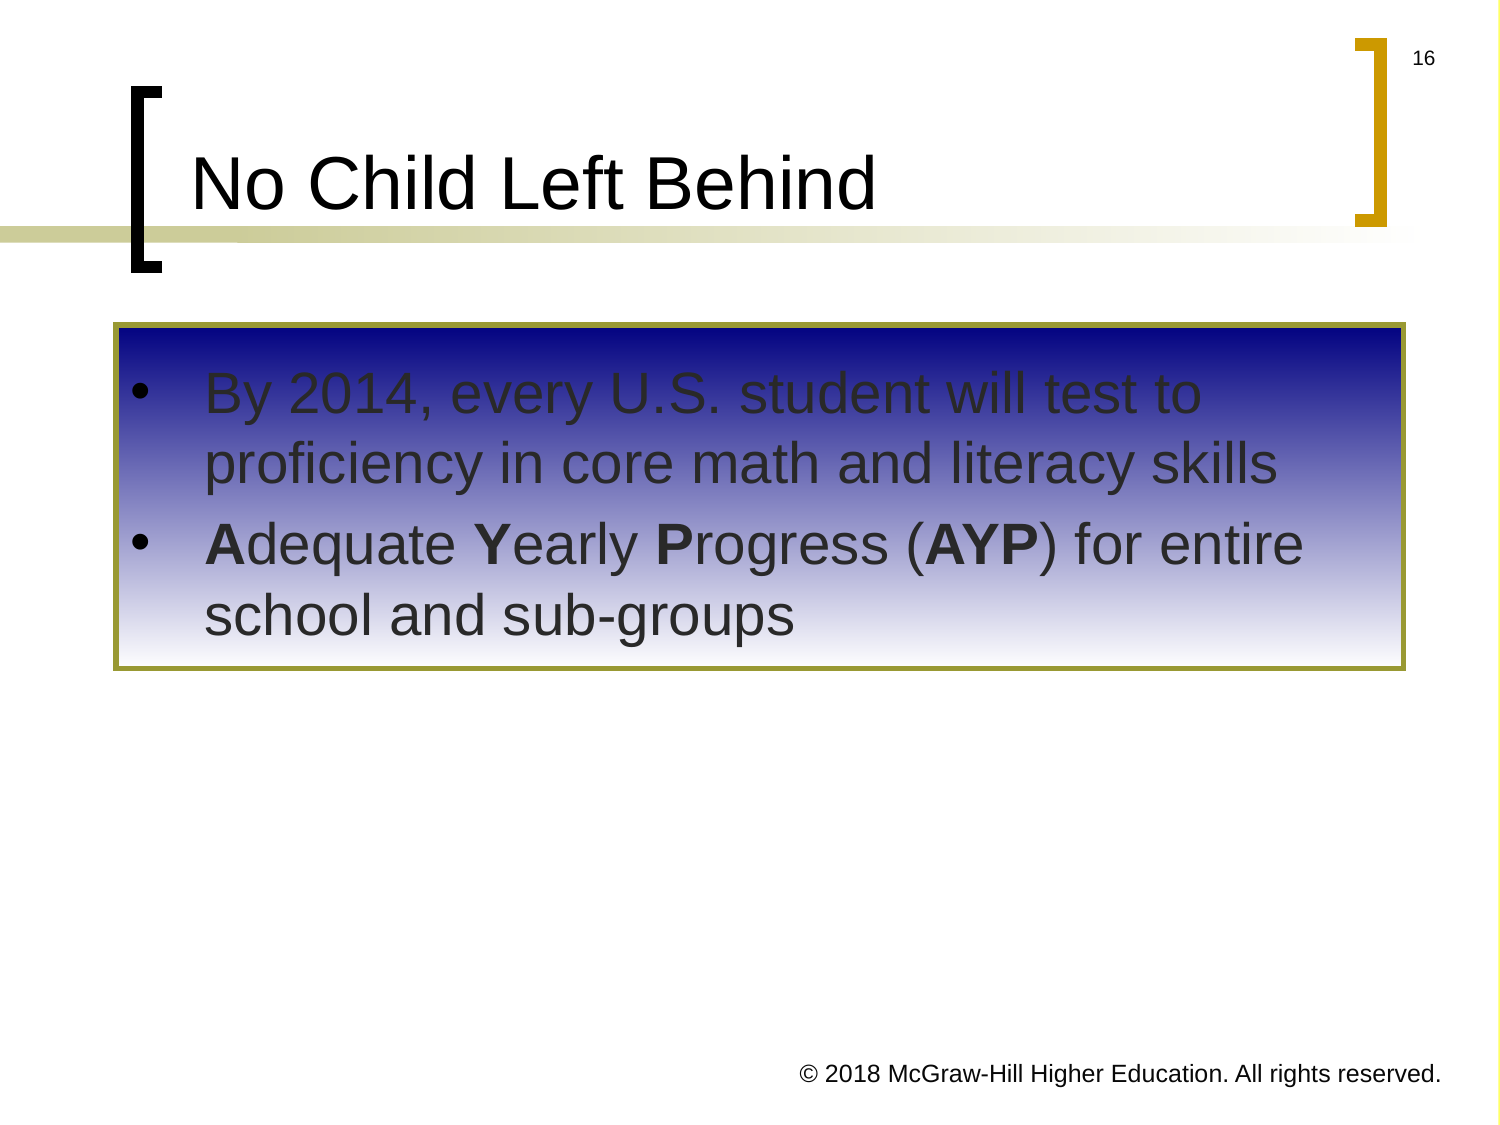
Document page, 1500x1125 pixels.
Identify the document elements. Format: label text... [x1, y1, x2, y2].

title No Child Left Behind [175, 37, 1350, 232]
list By 2014, every U.S. student will test to proficiency in core math and literacy skills Adequate Yearly Progress (AYP) for entire school and sub-groups [115, 324, 1404, 669]
